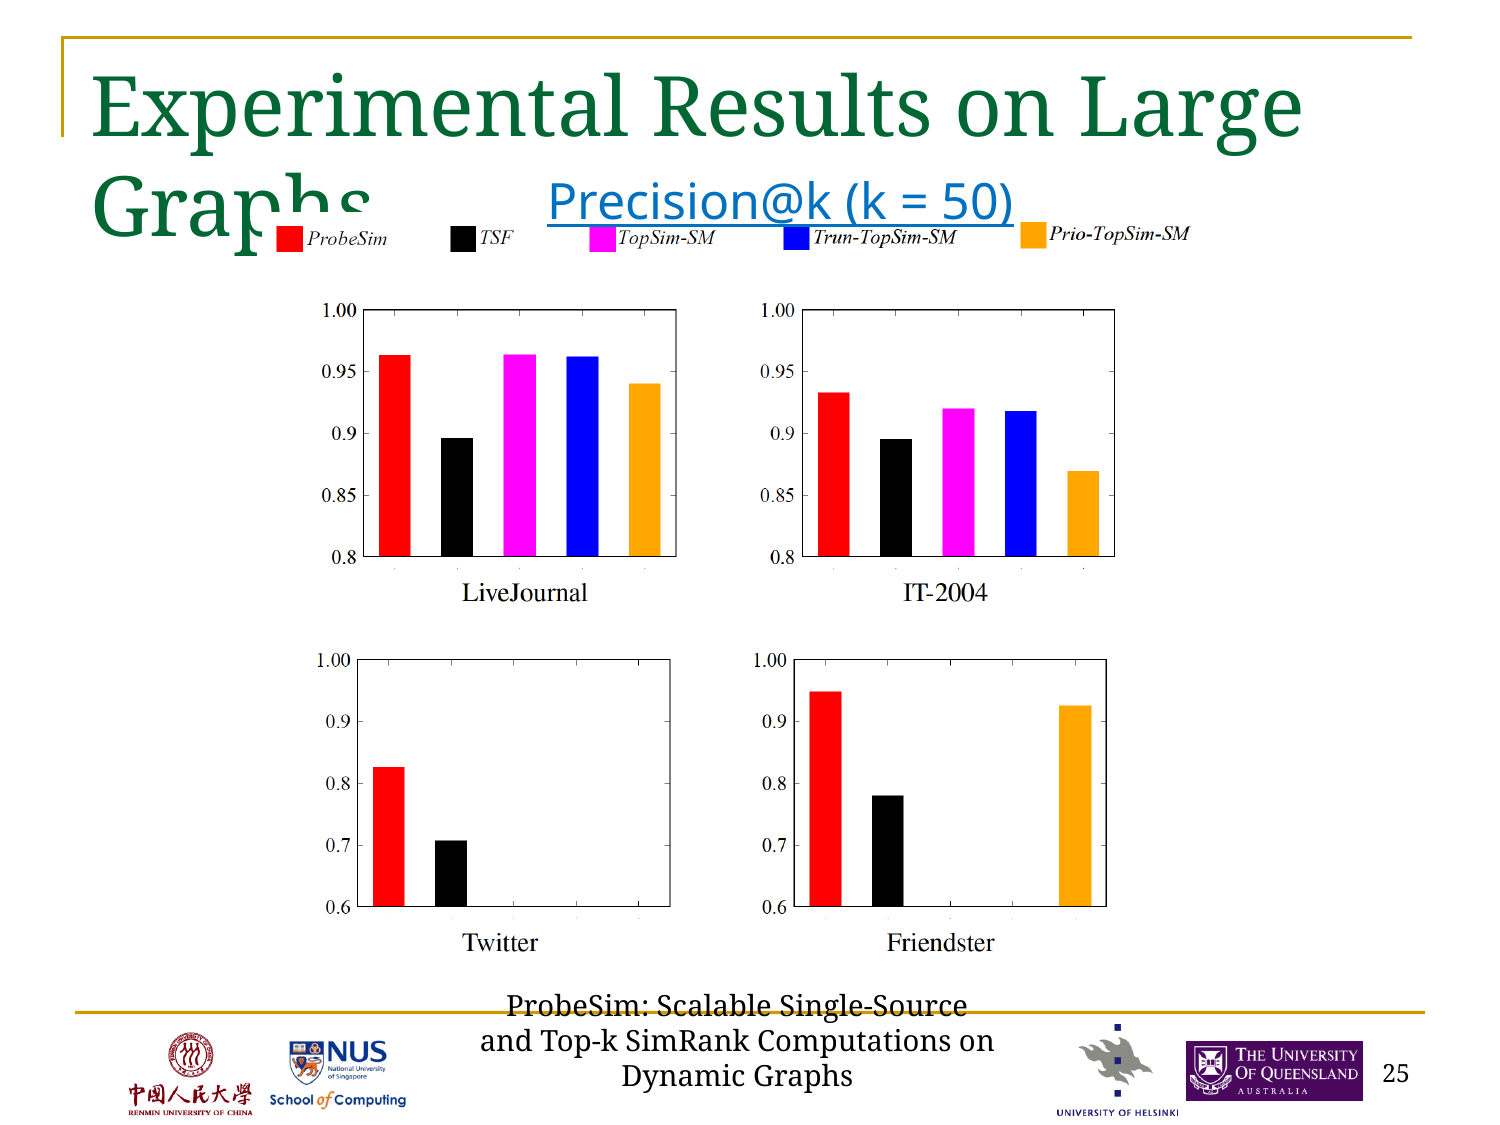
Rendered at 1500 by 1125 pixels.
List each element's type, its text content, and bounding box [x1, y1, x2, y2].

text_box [127, 1024, 1363, 1117]
title Experimental Results on Large Graphs [74, 45, 1426, 233]
text_box Precision@k (k = 50) [532, 162, 1029, 210]
picture [262, 212, 1234, 1006]
slide_number 25 [1360, 1023, 1426, 1100]
